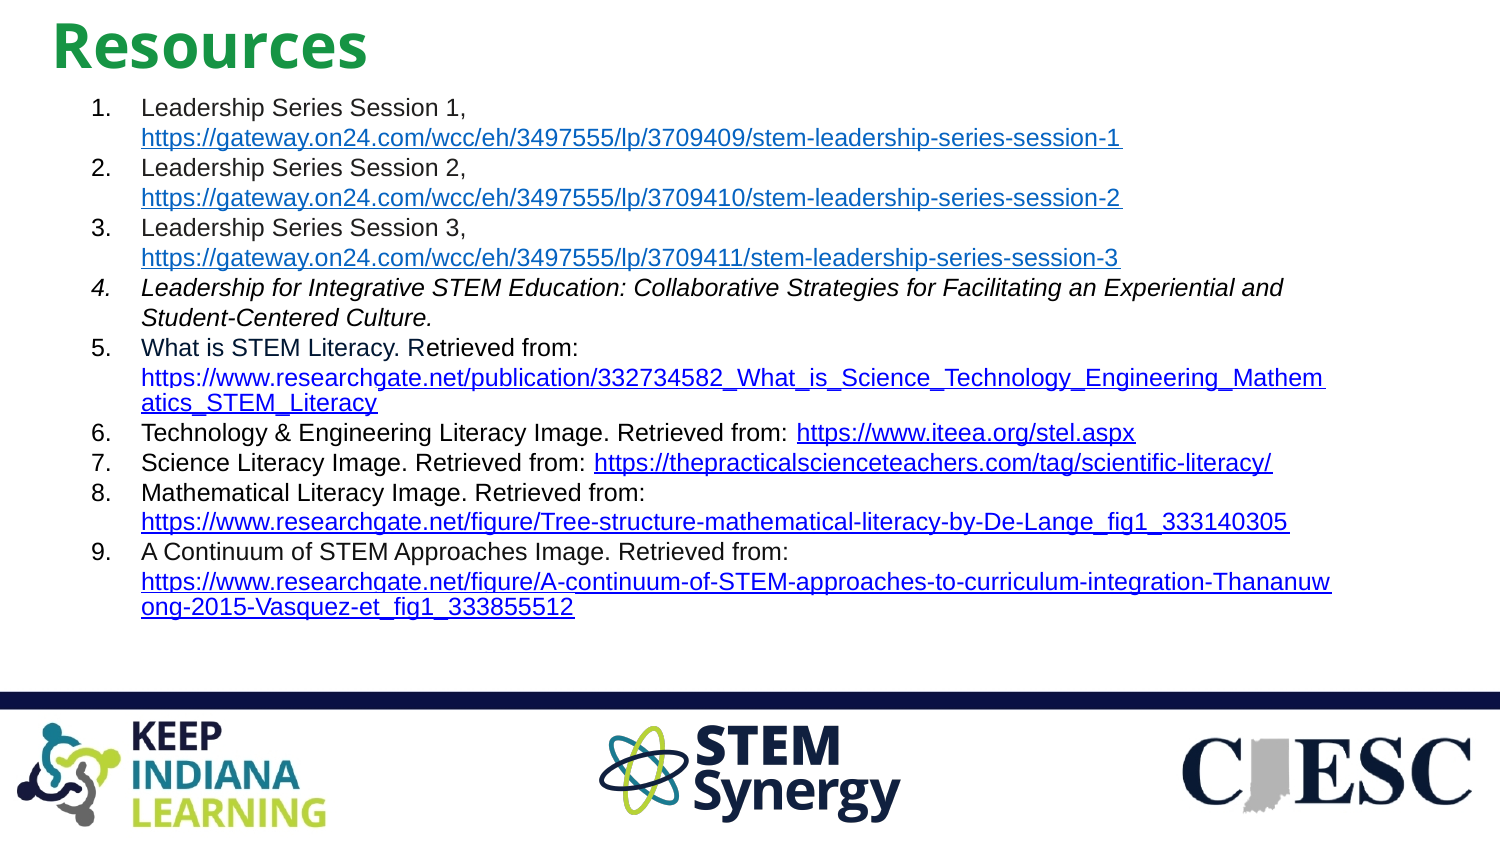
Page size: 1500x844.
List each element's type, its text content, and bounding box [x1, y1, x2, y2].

picture [0, 0, 1500, 844]
text_box Leadership Series Session 1, https://gateway.on24.com/wcc/eh/3497555/lp/3709409/stem-leadership-series-session-1 Leadership Series Session 2, https://gateway.on24.com/wcc/eh/3497555/lp/3709410/stem-leadership-series-session-2 Leadership Series Session 3, https://gateway.on24.com/wcc/eh/3497555/lp/3709411/stem-leadership-series-session-3 Leadership for Integrative STEM Education: Collaborative Strategies for Facilitating an Experiential and Student-Centered Culture. What is STEM Literacy. Retrieved from: https://www.researchgate.net/publication/332734582_What_is_Science_Technology_Engineering_Mathematics_STEM_Literacy Technology & Engineering Literacy Image. Retrieved from: https://www.iteea.org/stel.aspx Science Literacy Image. Retrieved from: https://thepracticalscienceteachers.com/tag/scientific-literacy/ Mathematical Literacy Image. Retrieved from: https://www.researchgate.net/figure/Tree-structure-mathematical-literacy-by-De-Lange_fig1_333140305 A Continuum of STEM Approaches Image. Retrieved from: https://www.researchgate.net/figure/A-continuum-of-STEM-approaches-to-curriculum-integration-Thananuwong-2015-Vasquez-et_fig1_333855512 [51, 76, 1371, 616]
title Resources [36, 0, 1435, 85]
